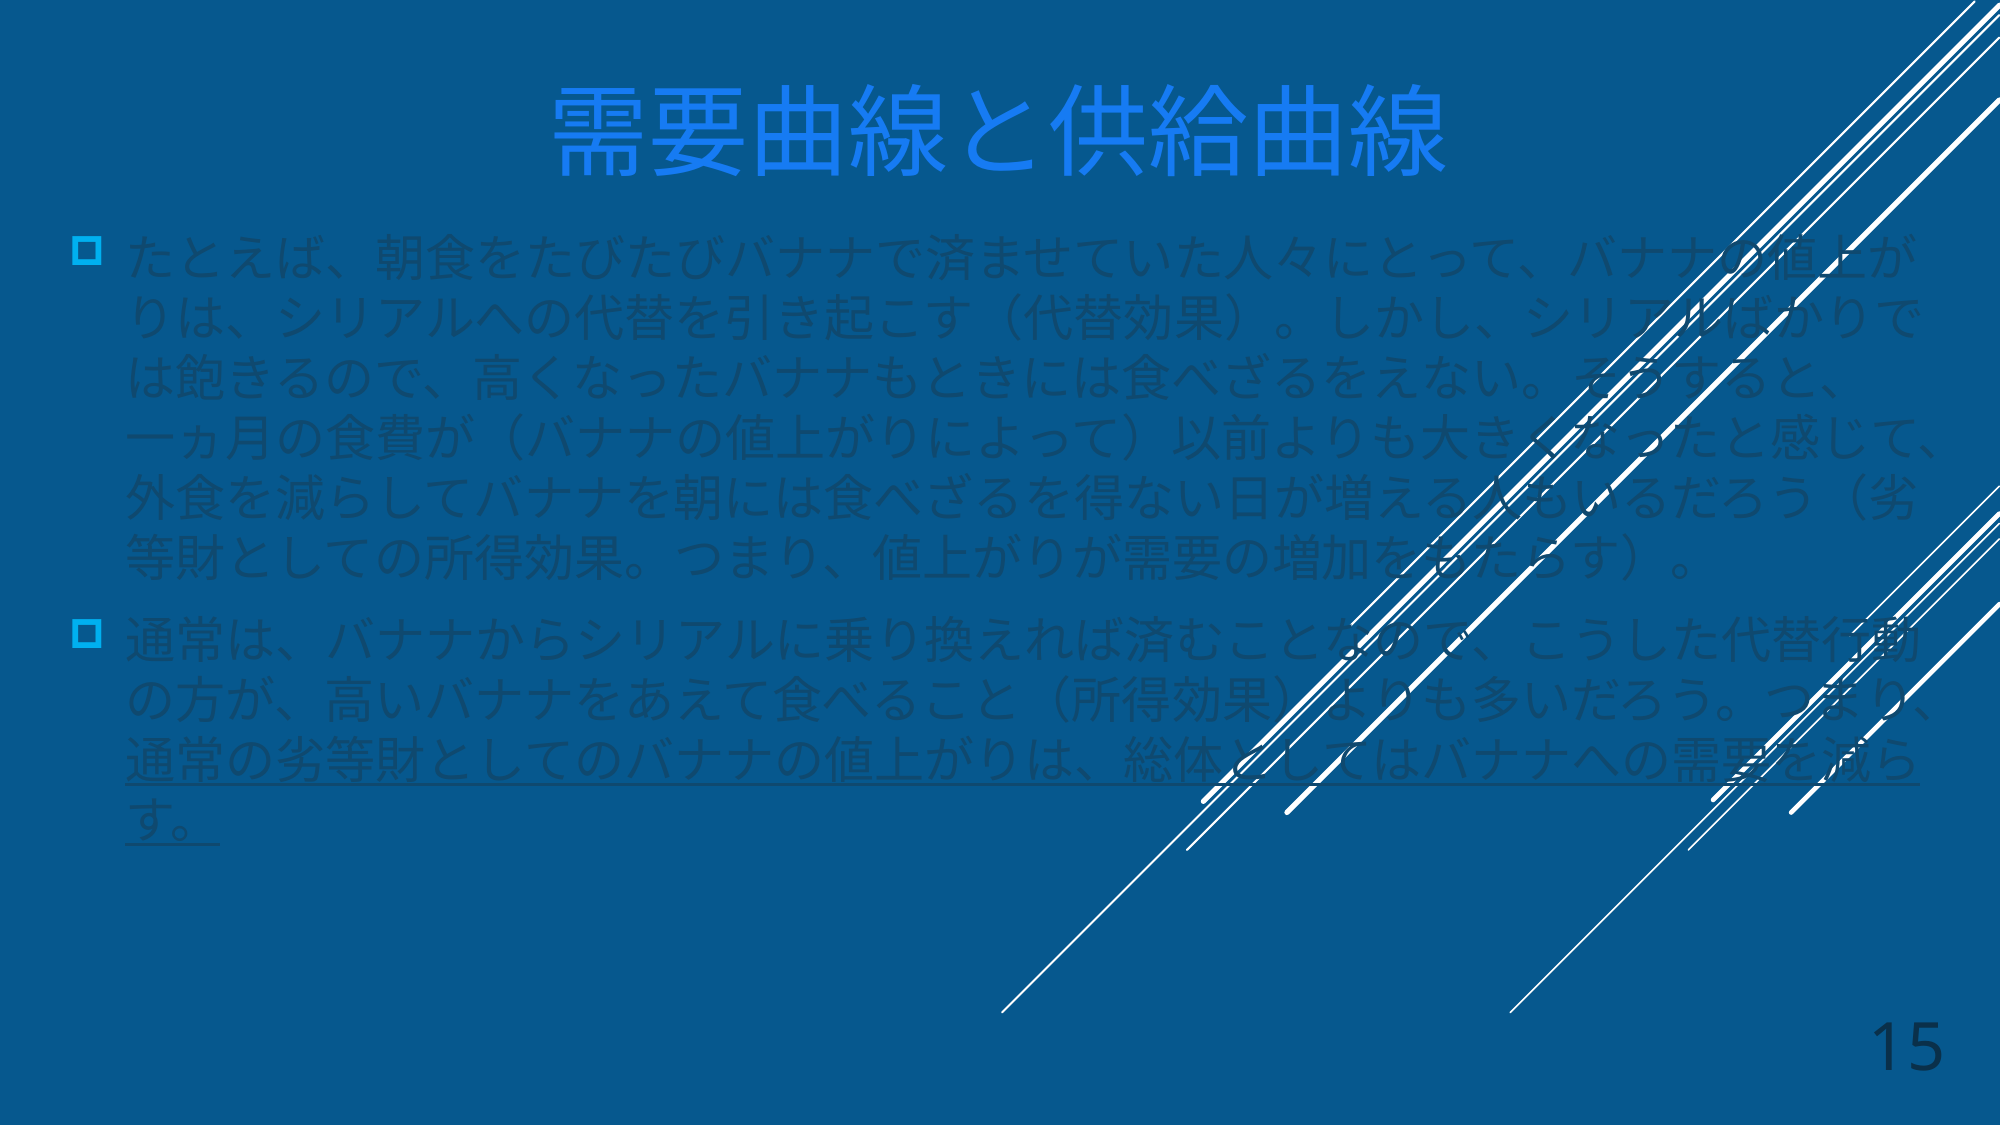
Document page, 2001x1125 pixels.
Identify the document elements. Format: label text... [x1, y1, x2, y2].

slide_number 15 [1848, 1010, 1961, 1103]
title 需要曲線と供給曲線 [54, 54, 1944, 196]
subtitle たとえば、朝食をたびたびバナナで済ませていた人々にとって、バナナの値上がりは、シリアルへの代替を引き起こす（代替効果）。しかし、シリアルばかりでは飽きるので、高くなったバナナもときには食べざるをえない。そうすると、一ヵ月の食費が（バナナの値上がりによって）以前よりも大きくなったと感じて、外食を減らしてバナナを朝には食べざるを得ない日が増える人もいるだろう（劣等財としての所得効果。つまり、値上がりが需要の増加をもたらす）。 通常は、バナナからシリアルに乗り換えれば済むことなので、こうした代替行動の方が、高いバナナをあえて食べること（所得効果）よりも多いだろう。つまり、通常の劣等財としてのバナナの値上がりは、総体としてはバナナへの需要を減らす。 [54, 218, 1944, 1061]
